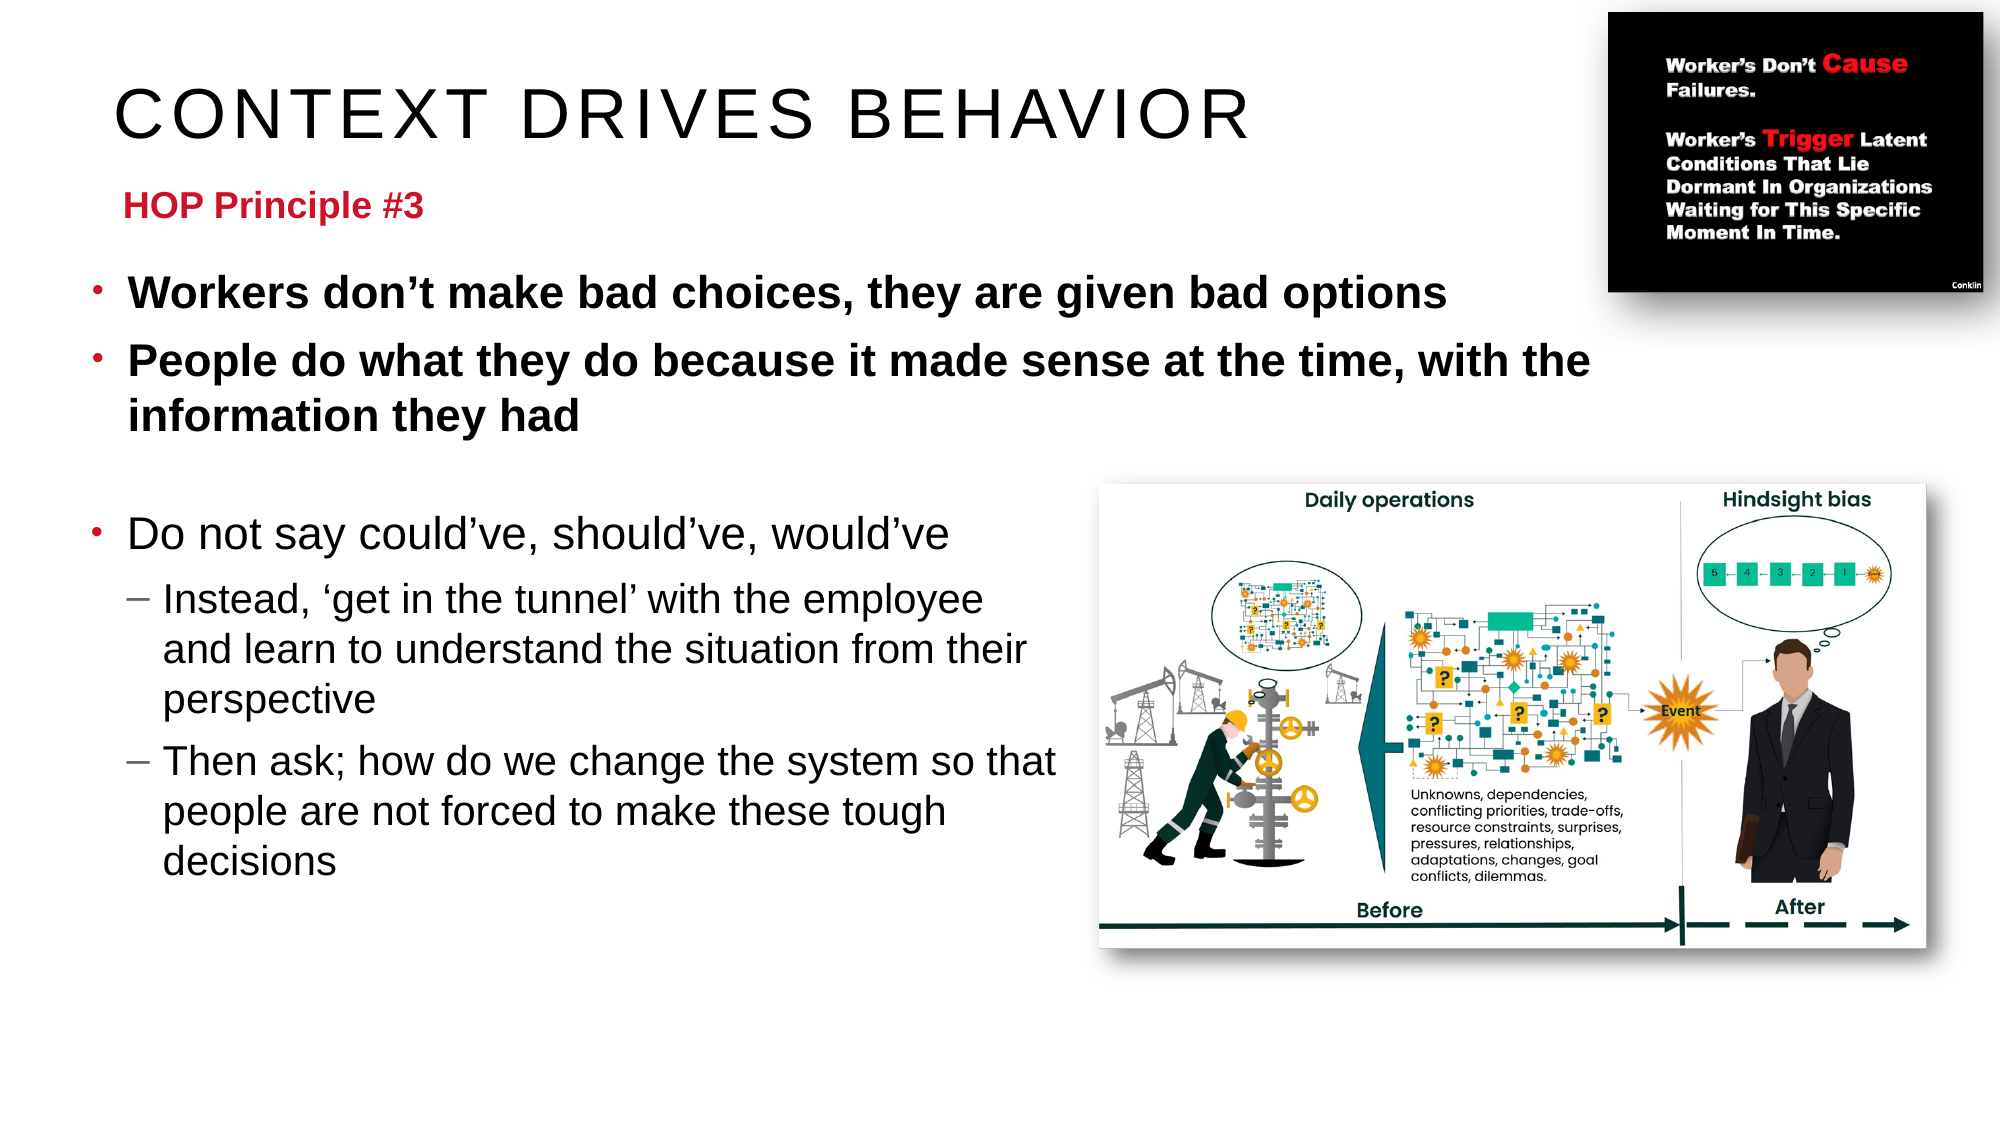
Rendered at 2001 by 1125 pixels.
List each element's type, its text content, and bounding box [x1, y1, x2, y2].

title Context drives behavior [113, 84, 1590, 153]
picture [1607, 12, 1984, 293]
text_box Do not say could’ve, should’ve, would’ve Instead, ‘get in the tunnel’ with the employee and learn to understand the situation from their perspective Then ask; how do we change the system so that people are not forced to make these tough decisions [76, 496, 1077, 892]
list Workers don’t make bad choices, they are given bad options People do what they do because it made sense at the time, with the information they had [91, 262, 1781, 496]
picture [1077, 462, 1970, 992]
list HOP Principle #3 [20, 186, 1590, 233]
